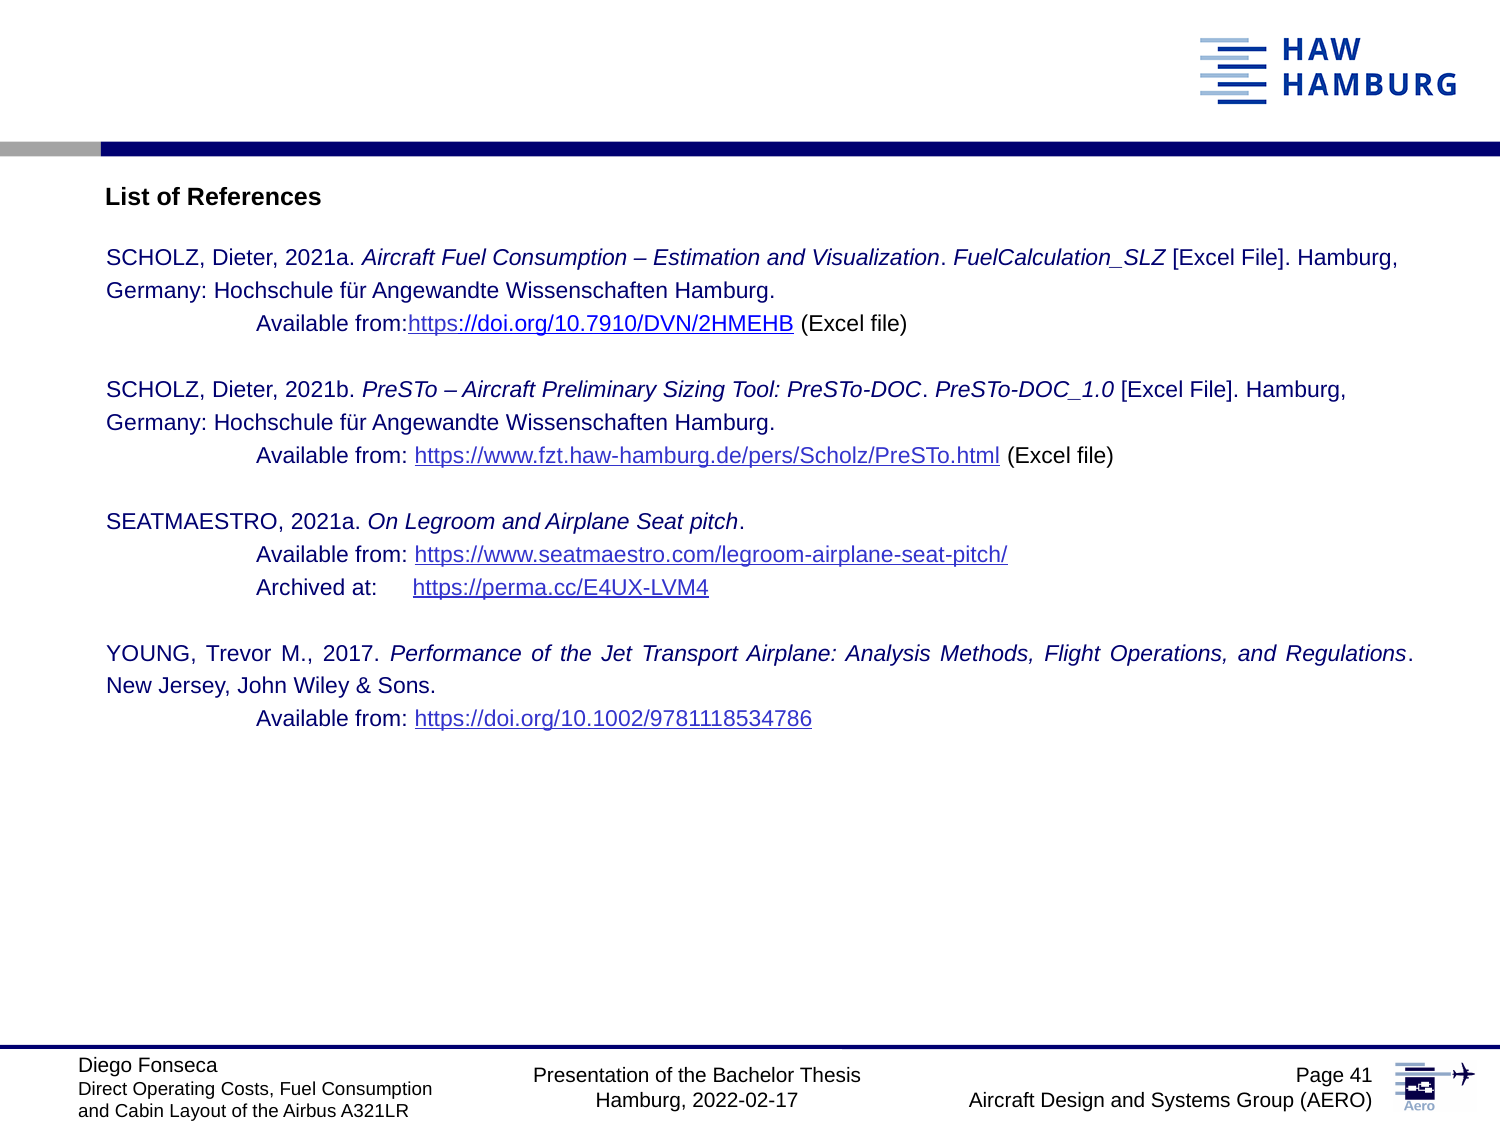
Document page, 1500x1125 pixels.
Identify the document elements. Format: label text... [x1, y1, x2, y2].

picture [1393, 1060, 1477, 1112]
picture [1178, 16, 1476, 126]
text_box SCHOLZ, Dieter, 2021a. Aircraft Fuel Consumption – Estimation and Visualization. FuelCalculation_SLZ [Excel File]. Hamburg, Germany: Hochschule für Angewandte Wissenschaften Hamburg. Available from:https://doi.org/10.7910/DVN/2HMEHB (Excel file) SCHOLZ, Dieter, 2021b. PreSTo – Aircraft Preliminary Sizing Tool: PreSTo-DOC. PreSTo‑DOC_1.0 [Excel File]. Hamburg, Germany: Hochschule für Angewandte Wissenschaften Hamburg. Available from: https://www.fzt.haw-hamburg.de/pers/Scholz/PreSTo.html (Excel file) SEATMAESTRO, 2021a. On Legroom and Airplane Seat pitch. Available from: https://www.seatmaestro.com/legroom-airplane-seat-pitch/ Archived at: https://perma.cc/E4UX-LVM4 YOUNG, Trevor M., 2017. Performance of the Jet Transport Airplane: Analysis Methods, Flight Operations, and Regulations. New Jersey, John Wiley & Sons. Available from: https://doi.org/10.1002/9781118534786 [91, 229, 1429, 772]
text_box List of References [92, 173, 1418, 217]
